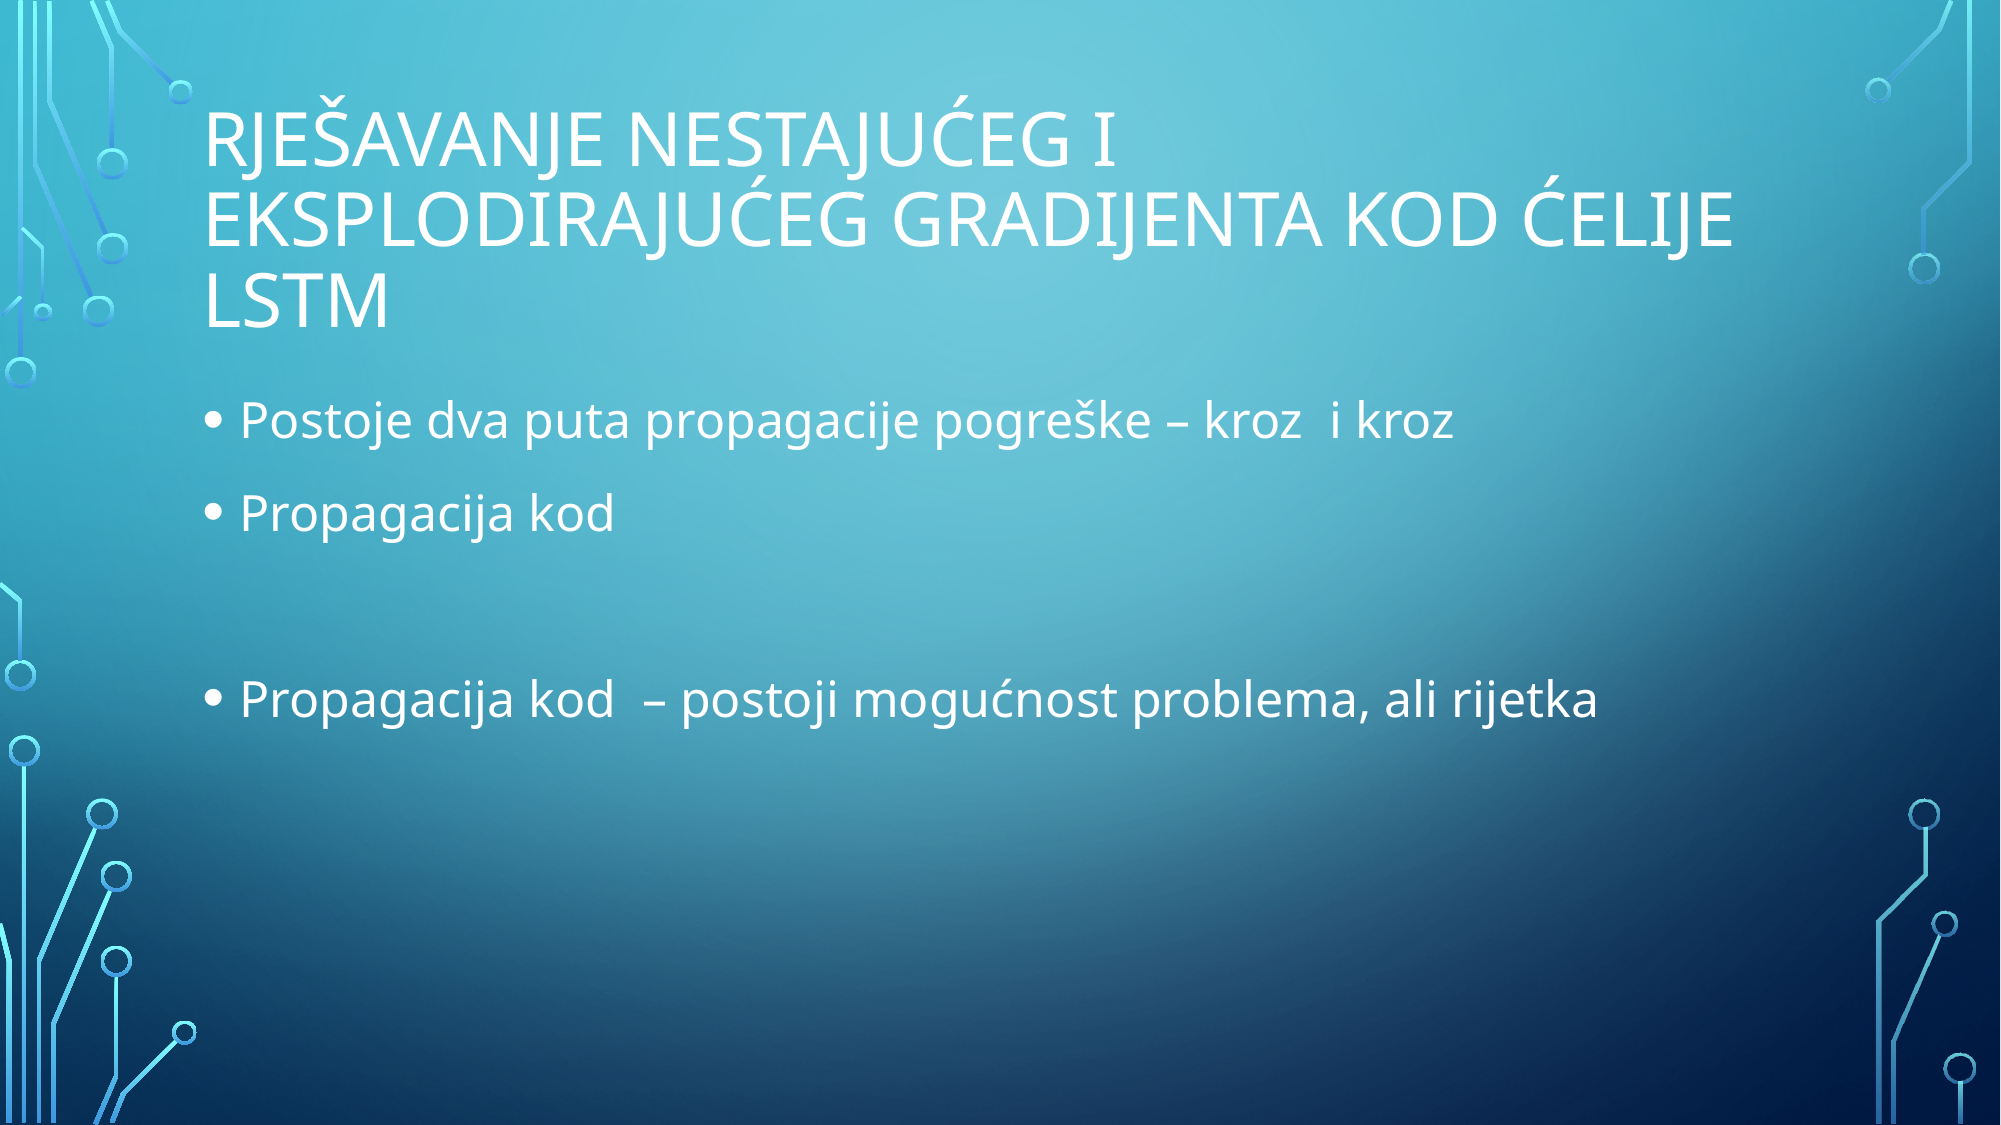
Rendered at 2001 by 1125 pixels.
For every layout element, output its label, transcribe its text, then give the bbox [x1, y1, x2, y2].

title Rješavanje nestajućeg I eksplodirajućeg gradijenta kod ćelije lstm [187, 101, 1813, 344]
